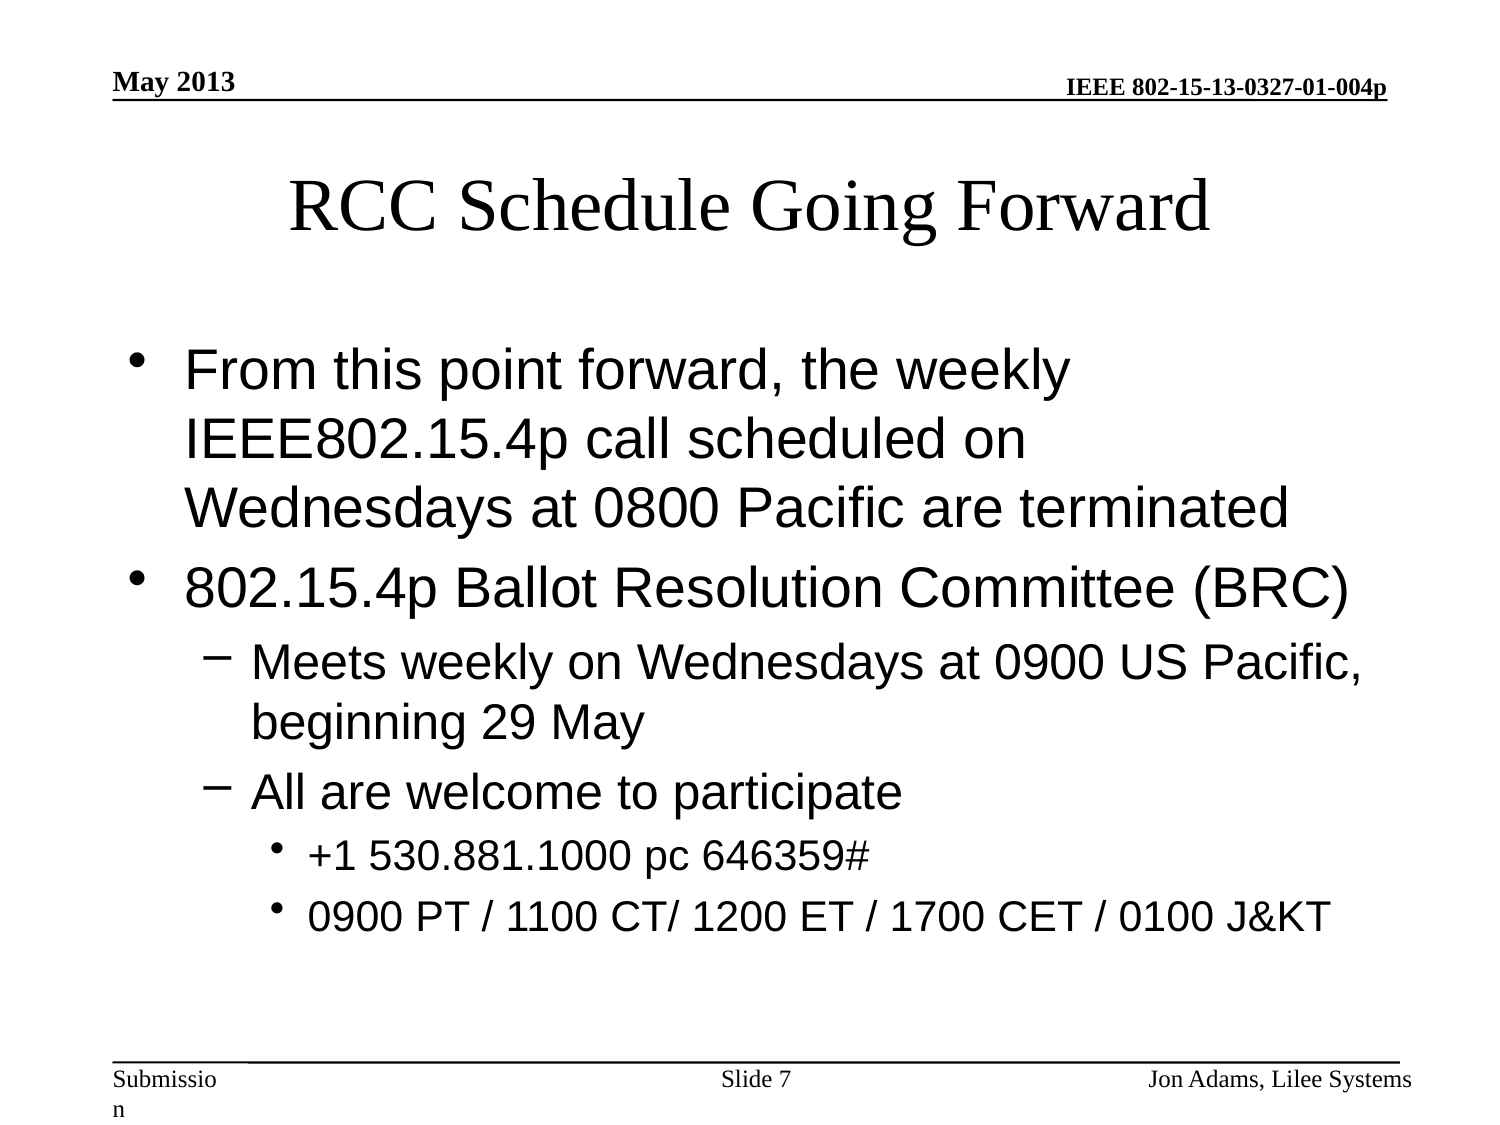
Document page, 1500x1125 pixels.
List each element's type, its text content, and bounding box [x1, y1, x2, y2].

list From this point forward, the weekly IEEE802.15.4p call scheduled on Wednesdays at 0800 Pacific are terminated 802.15.4p Ballot Resolution Committee (BRC) Meets weekly on Wednesdays at 0900 US Pacific, beginning 29 May All are welcome to participate +1 530.881.1000 pc 646359# 0900 PT / 1100 CT/ 1200 ET / 1700 CET / 0100 J&KT [112, 324, 1388, 1000]
slide_number Slide 7 [712, 1062, 800, 1093]
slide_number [112, 62, 375, 98]
footer Jon Adams, Lilee Systems [900, 1062, 1413, 1093]
title RCC Schedule Going Forward [112, 112, 1388, 288]
